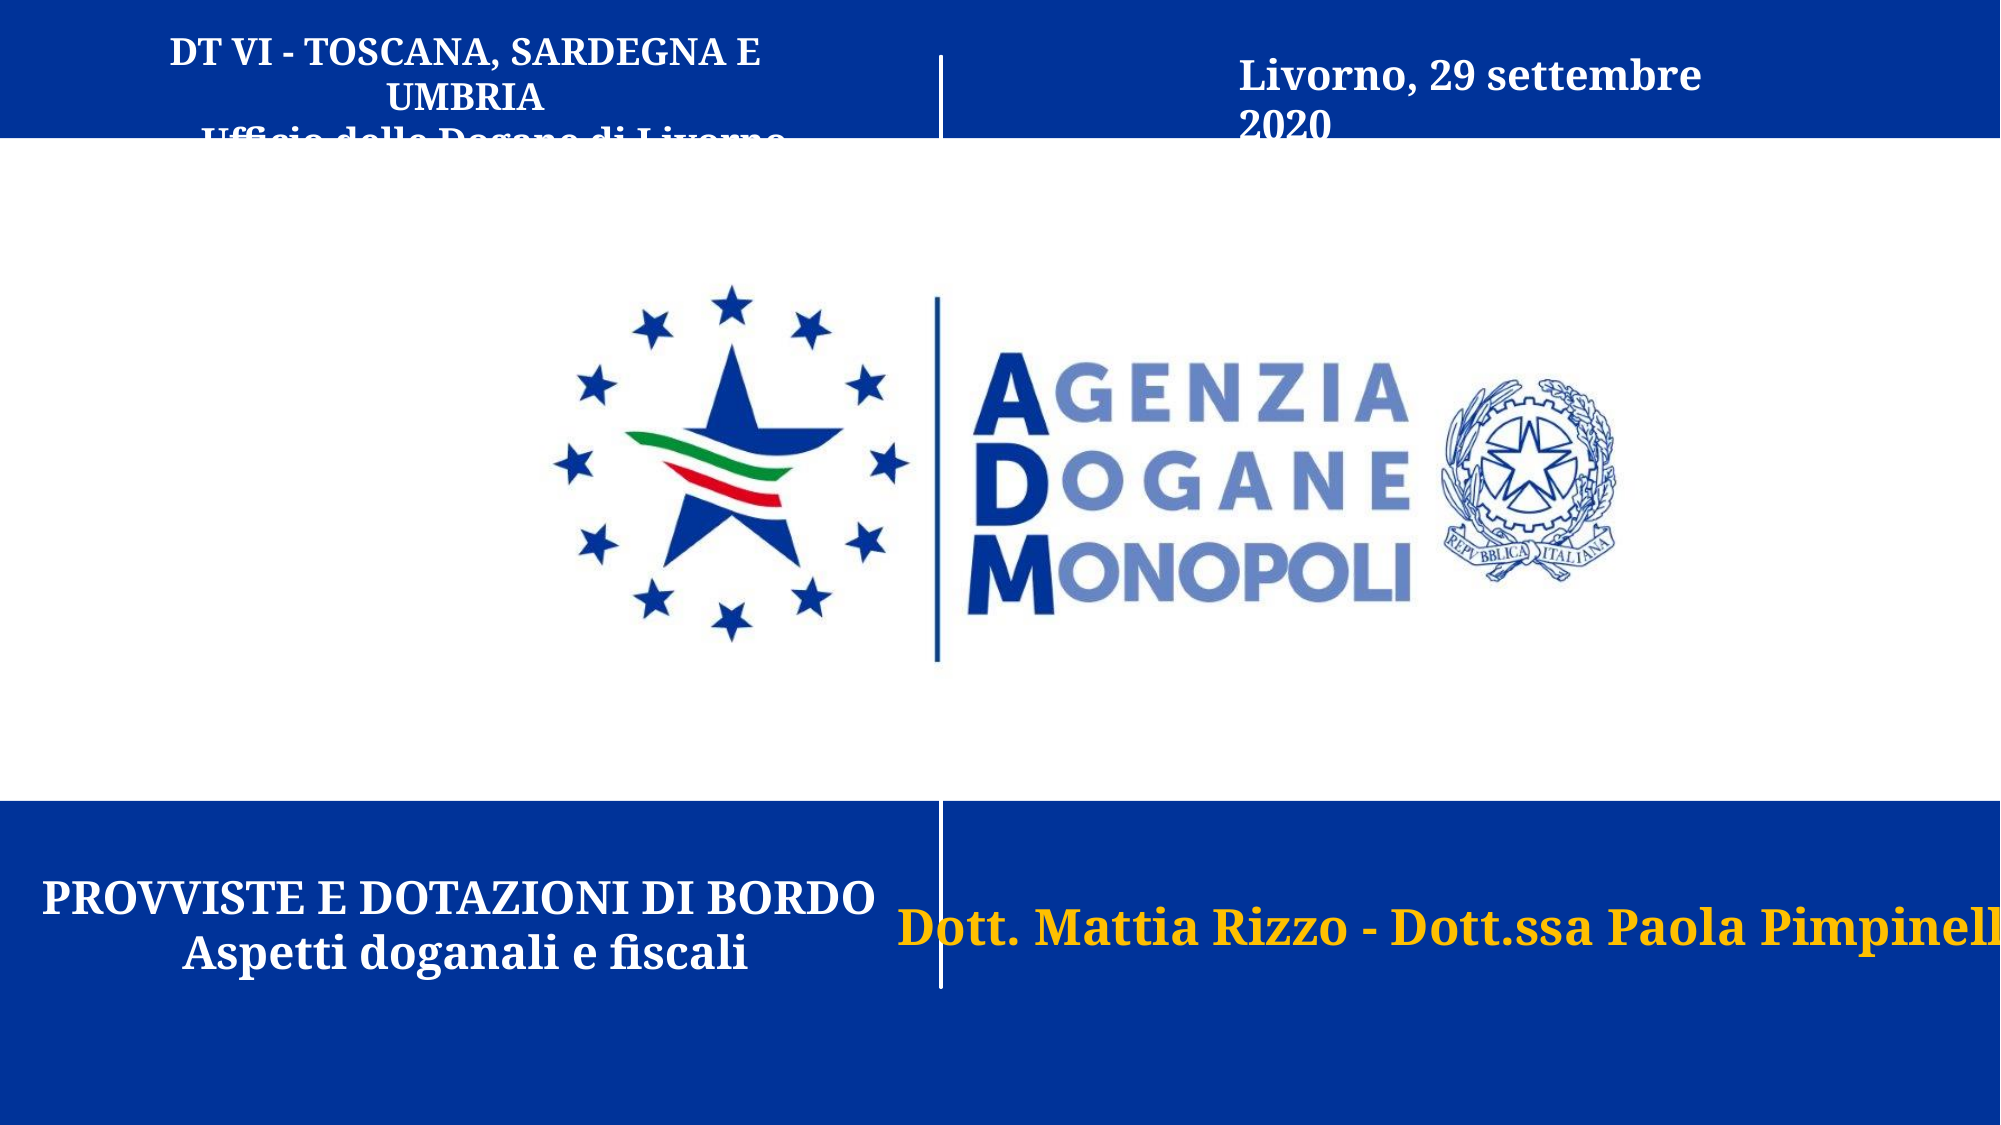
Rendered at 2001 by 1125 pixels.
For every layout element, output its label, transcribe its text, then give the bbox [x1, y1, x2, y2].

text_box Dott. Mattia Rizzo - Dott.ssa Paola Pimpinella [882, 887, 2000, 963]
text_box PROVVISTE E DOTAZIONI DI BORDO Aspetti doganali e fiscali [0, 861, 931, 1022]
text_box Livorno, 29 settembre 2020 [1224, 41, 1740, 156]
picture [504, 230, 1651, 709]
text_box DT VI - Toscana, Sardegna e Umbria Ufficio delle Dogane di Livorno [85, 21, 845, 171]
